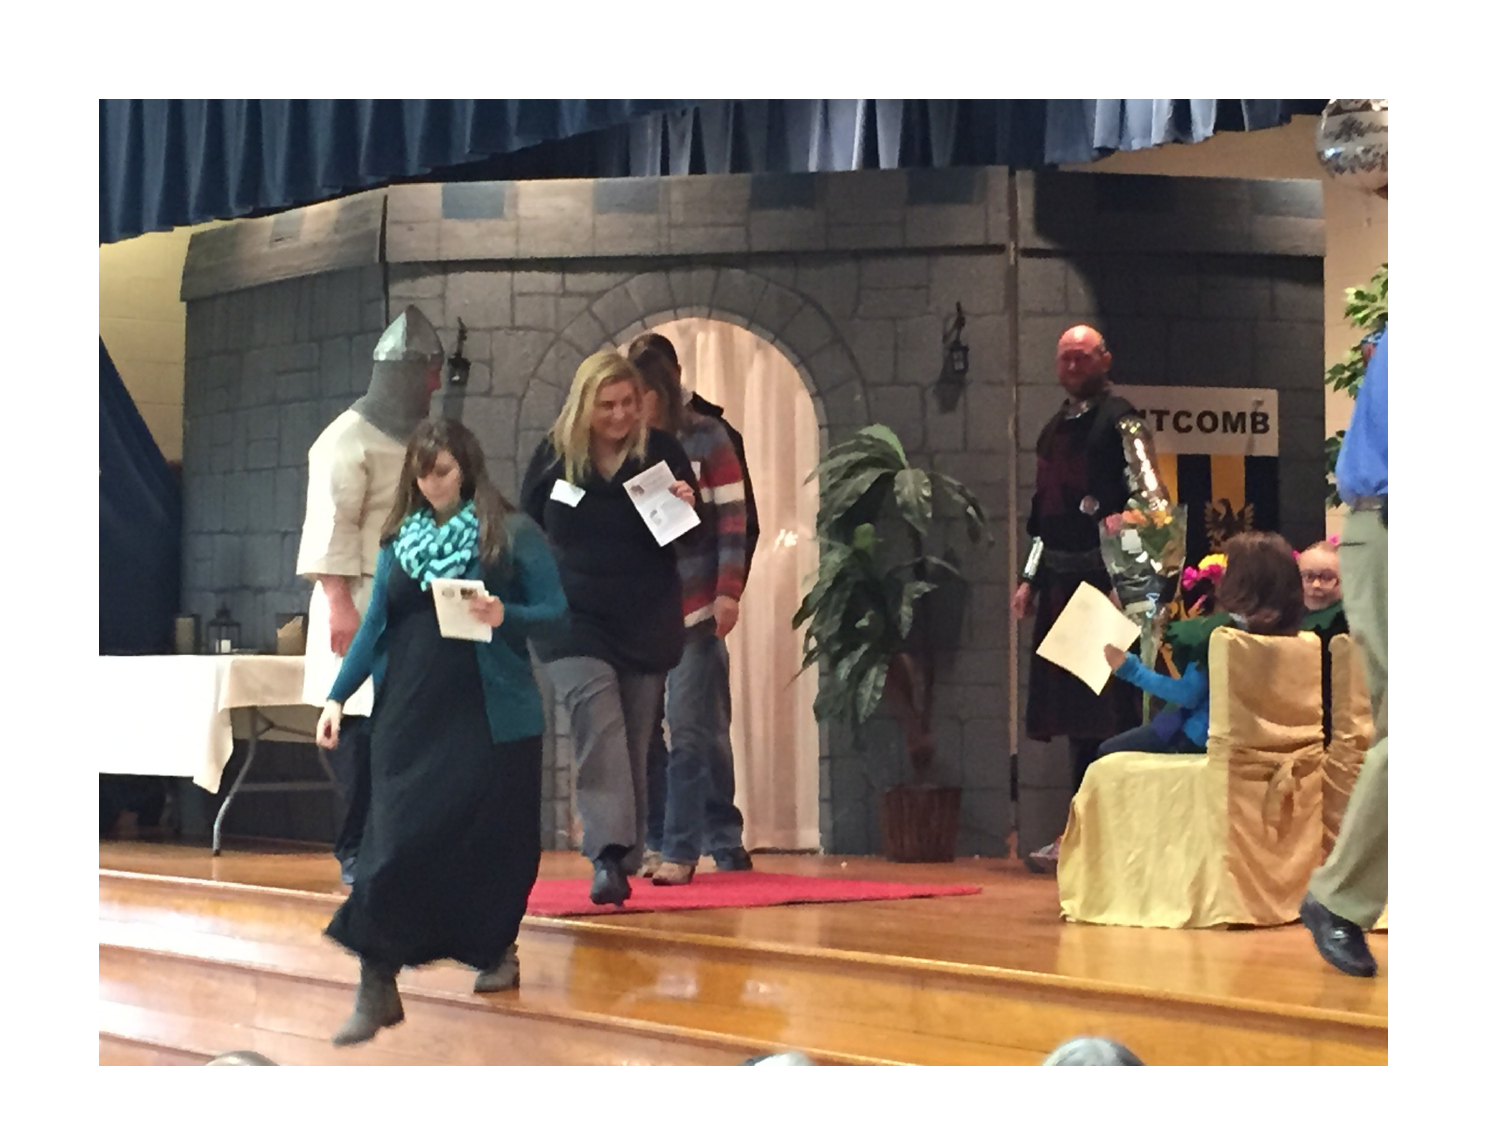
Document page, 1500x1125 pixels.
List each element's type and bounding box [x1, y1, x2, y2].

picture [99, 99, 1388, 1066]
